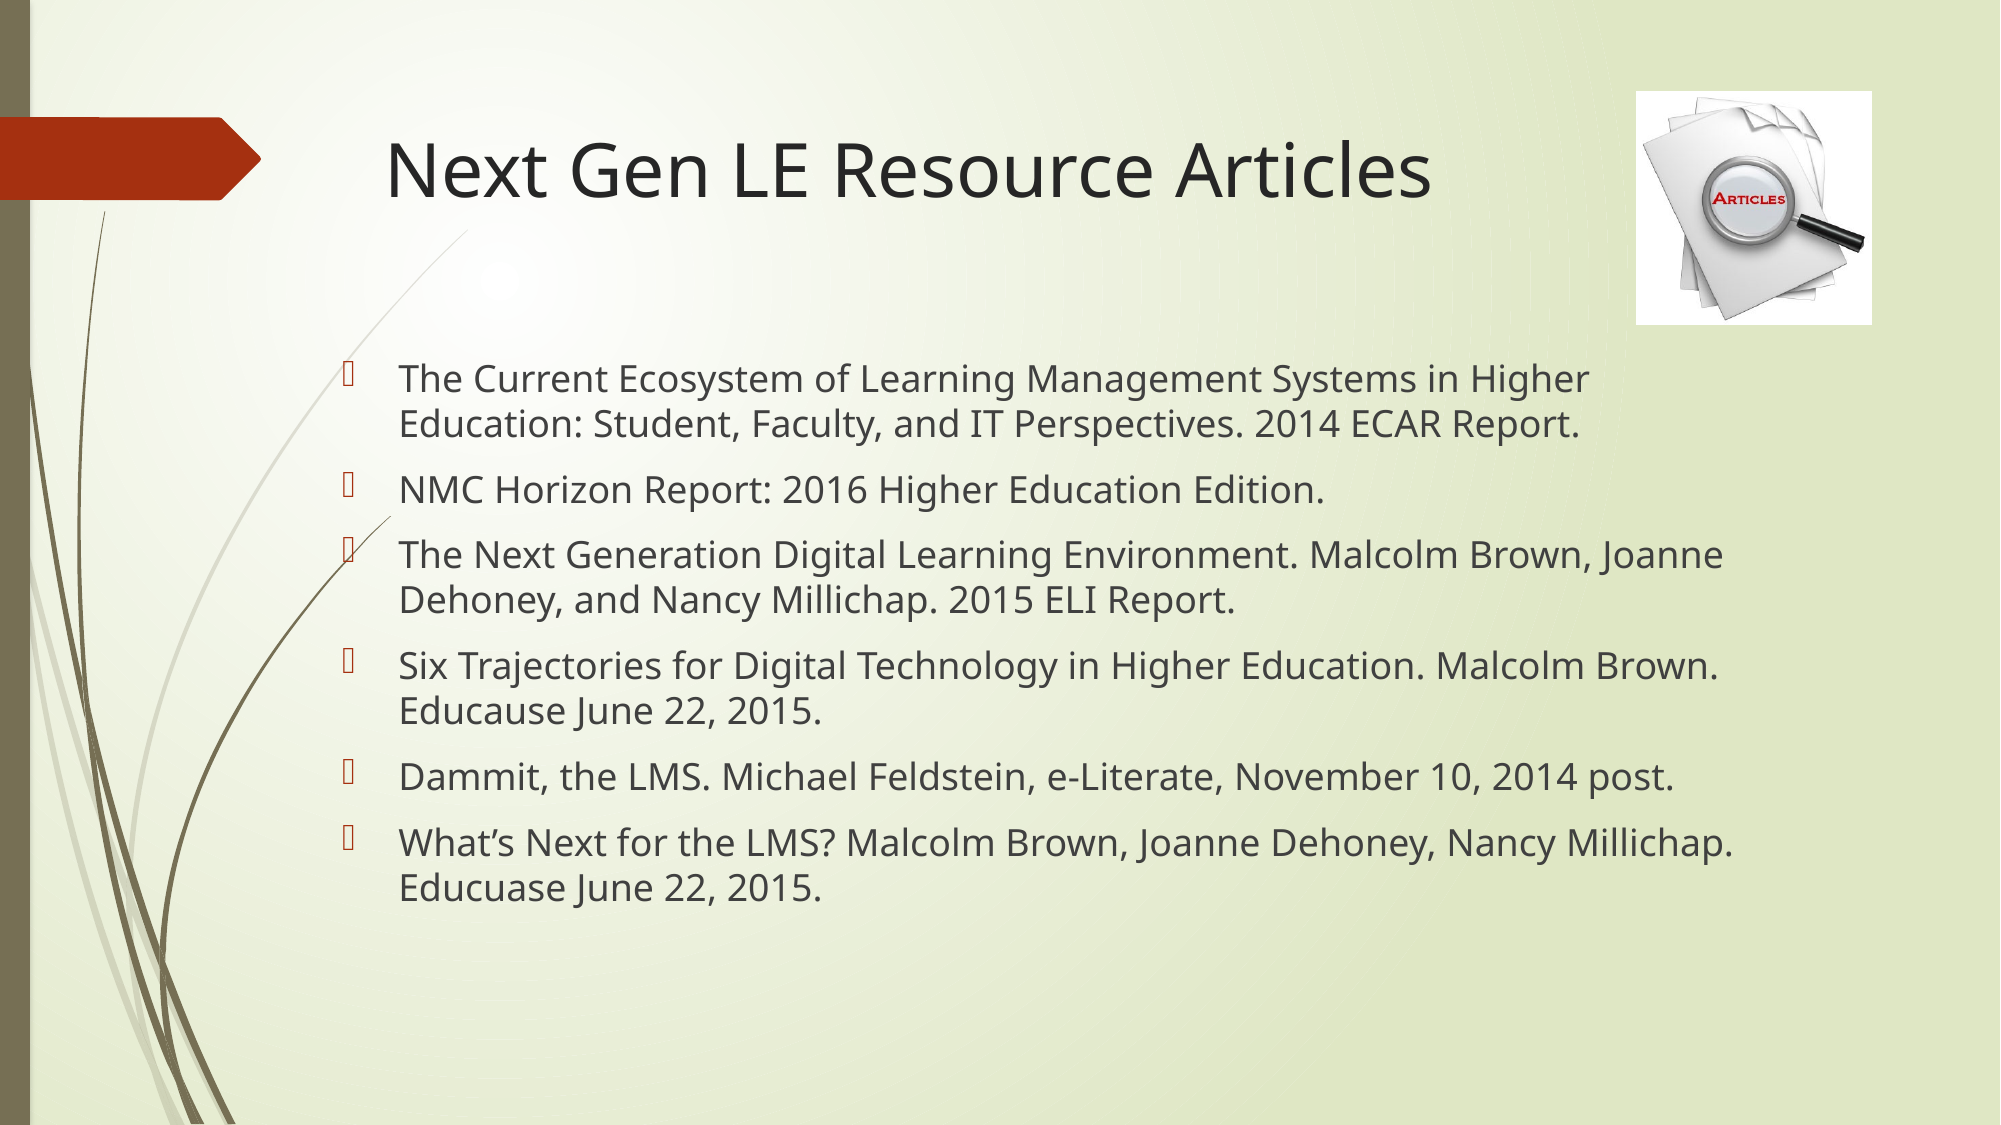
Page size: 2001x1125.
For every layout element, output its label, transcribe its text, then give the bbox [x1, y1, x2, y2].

picture [1636, 91, 1872, 325]
title Next Gen LE Resource Articles [369, 114, 1631, 325]
list The Current Ecosystem of Learning Management Systems in Higher Education: Student, Faculty, and IT Perspectives. 2014 ECAR Report. NMC Horizon Report: 2016 Higher Education Edition. The Next Generation Digital Learning Environment. Malcolm Brown, Joanne Dehoney, and Nancy Millichap. 2015 ELI Report. Six Trajectories for Digital Technology in Higher Education. Malcolm Brown. Educause June 22, 2015. Dammit, the LMS. Michael Feldstein, e-Literate, November 10, 2014 post. What’s Next for the LMS? Malcolm Brown, Joanne Dehoney, Nancy Millichap. Educuase June 22, 2015. [327, 347, 1790, 967]
